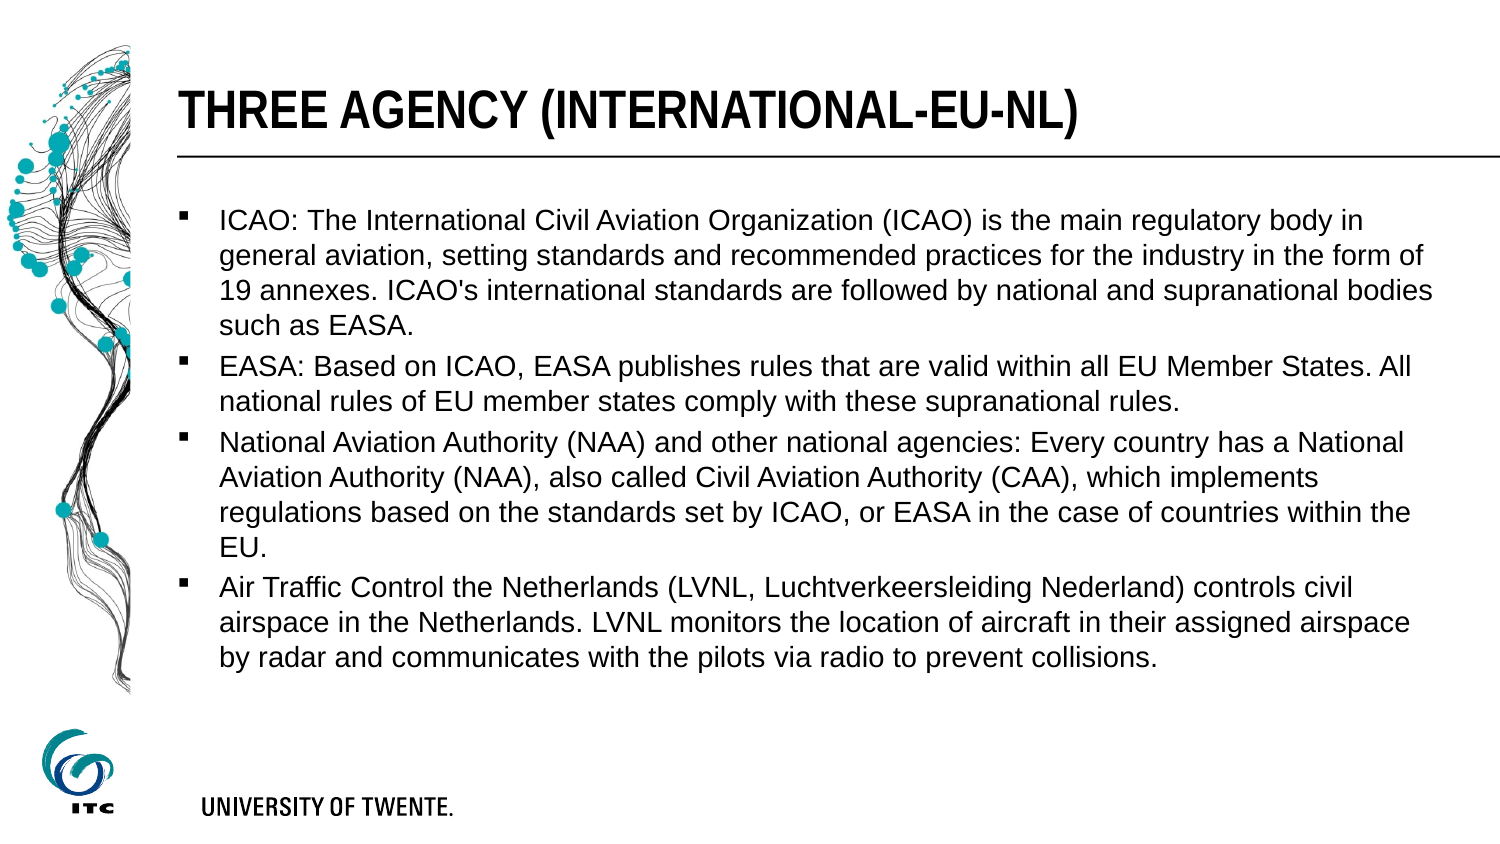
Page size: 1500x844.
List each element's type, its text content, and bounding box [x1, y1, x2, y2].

picture [0, 32, 131, 720]
title Three agency (International-EU-NL) [178, 48, 1455, 140]
picture [41, 728, 114, 814]
list ICAO: The International Civil Aviation Organization (ICAO) is the main regulatory body in general aviation, setting standards and recommended practices for the industry in the form of 19 annexes. ICAO's international standards are followed by national and supranational bodies such as EASA. EASA: Based on ICAO, EASA publishes rules that are valid within all EU Member States. All national rules of EU member states comply with these supranational rules. National Aviation Authority (NAA) and other national agencies: Every country has a National Aviation Authority (NAA), also called Civil Aviation Authority (CAA), which implements regulations based on the standards set by ICAO, or EASA in the case of countries within the EU. Air Traffic Control the Netherlands (LVNL, Luchtverkeersleiding Nederland) controls civil airspace in the Netherlands. LVNL monitors the location of aircraft in their assigned airspace by radar and communicates with the pilots via radio to prevent collisions. [176, 193, 1458, 759]
